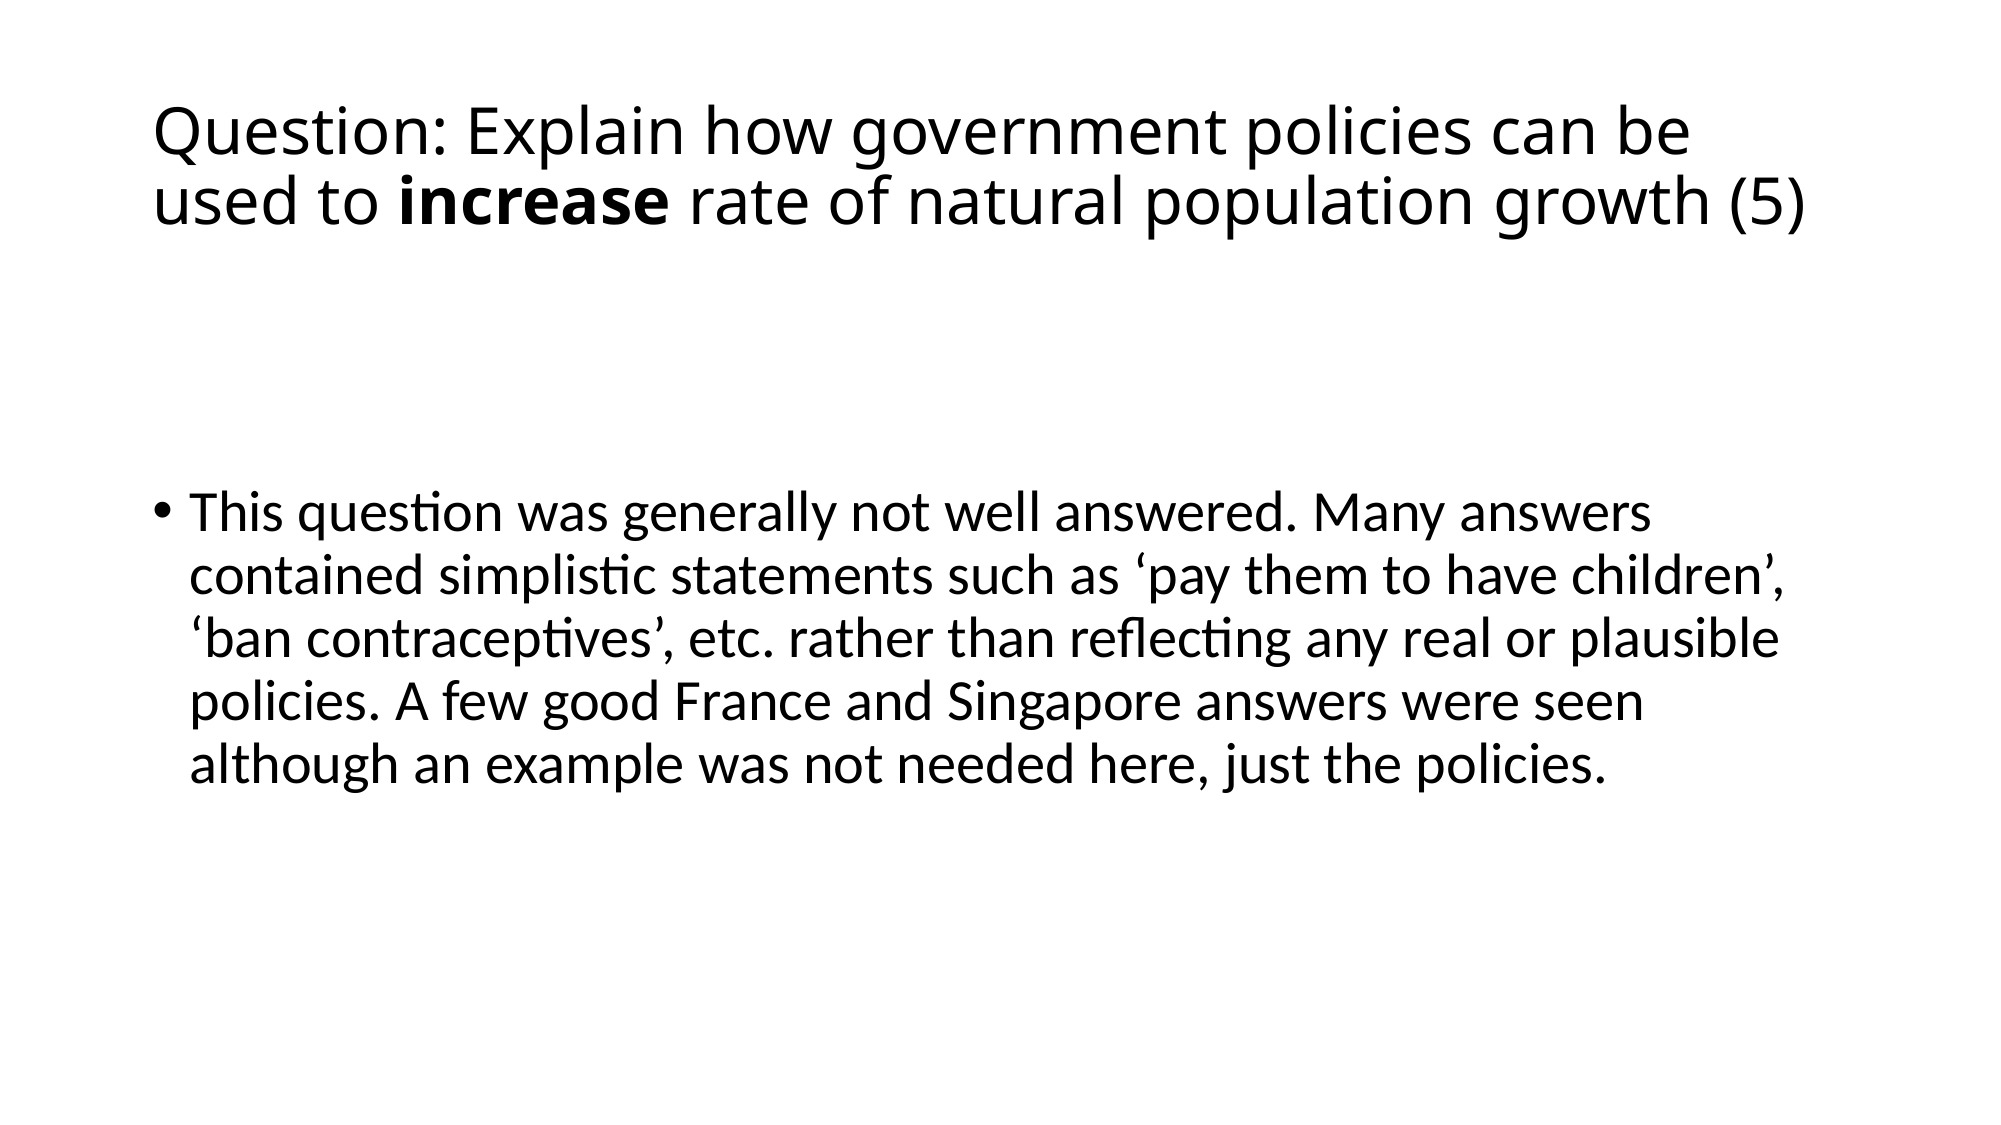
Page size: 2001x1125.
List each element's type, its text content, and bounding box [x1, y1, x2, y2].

title Question: Explain how government policies can be used to increase rate of natural population growth (5) [137, 59, 1863, 278]
list This question was generally not well answered. Many answers contained simplistic statements such as ‘pay them to have children’, ‘ban contraceptives’, etc. rather than reflecting any real or plausible policies. A few good France and Singapore answers were seen although an example was not needed here, just the policies. [137, 299, 1863, 1014]
